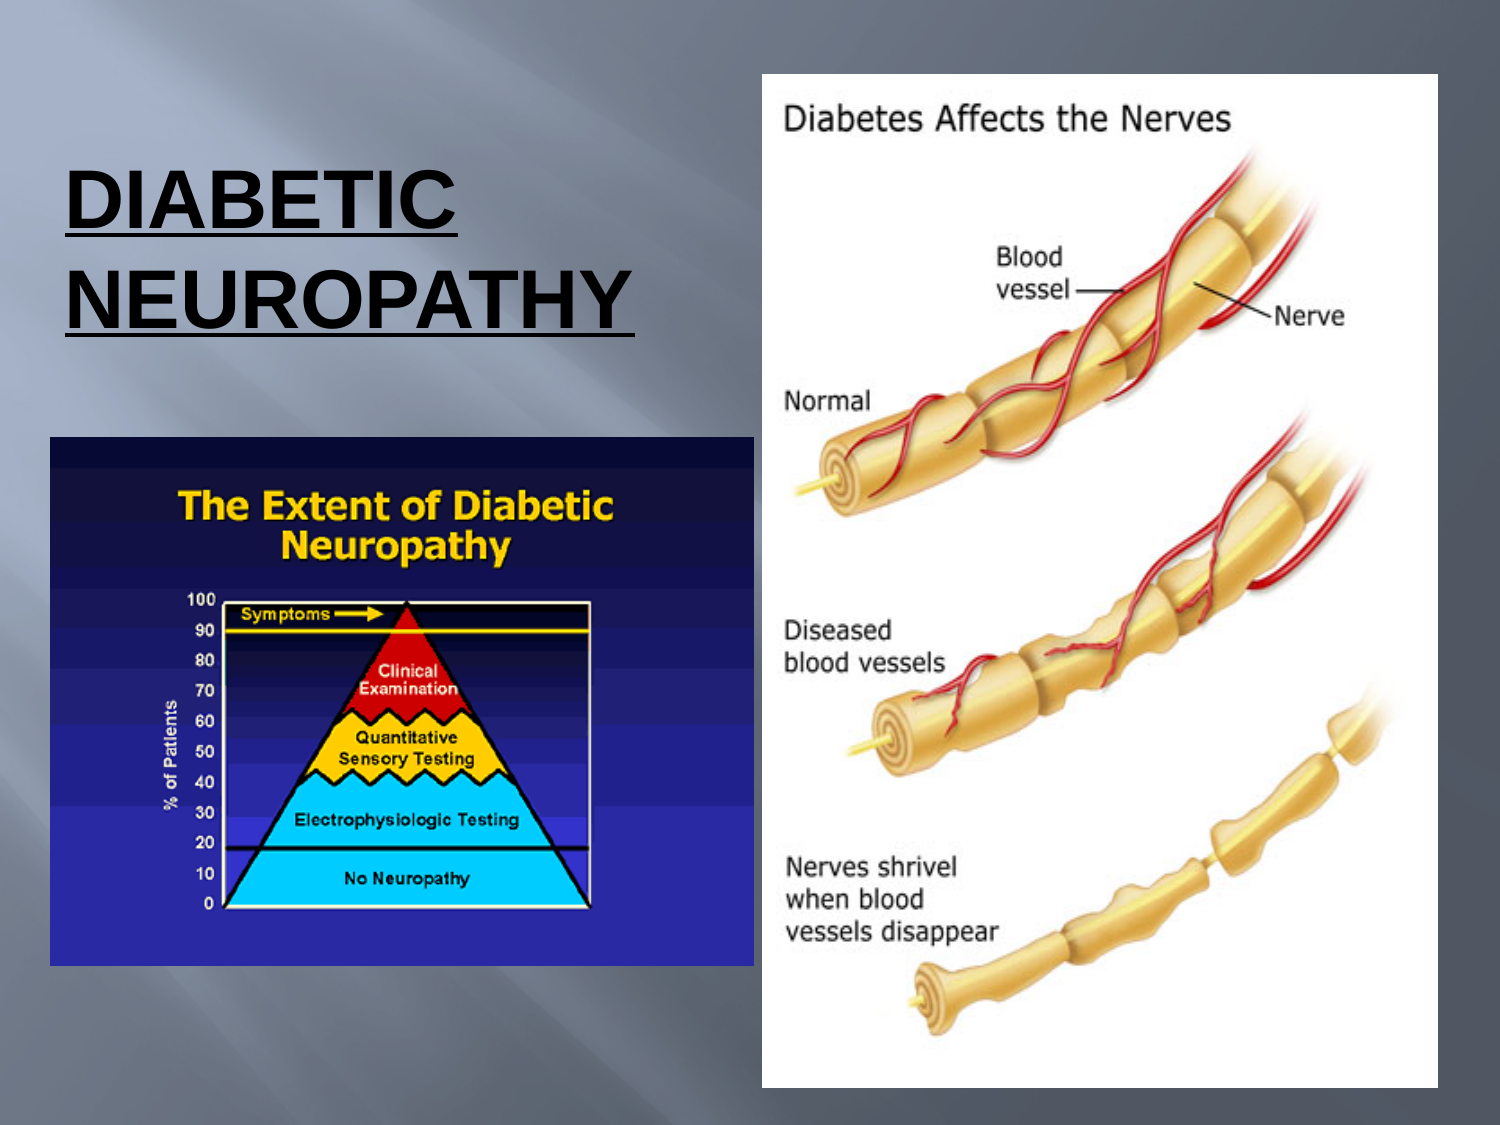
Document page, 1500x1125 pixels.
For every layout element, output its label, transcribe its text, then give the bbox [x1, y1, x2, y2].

picture [49, 437, 754, 966]
picture [762, 74, 1438, 1088]
text_box DIABETIC NEUROPATHY [50, 137, 700, 353]
